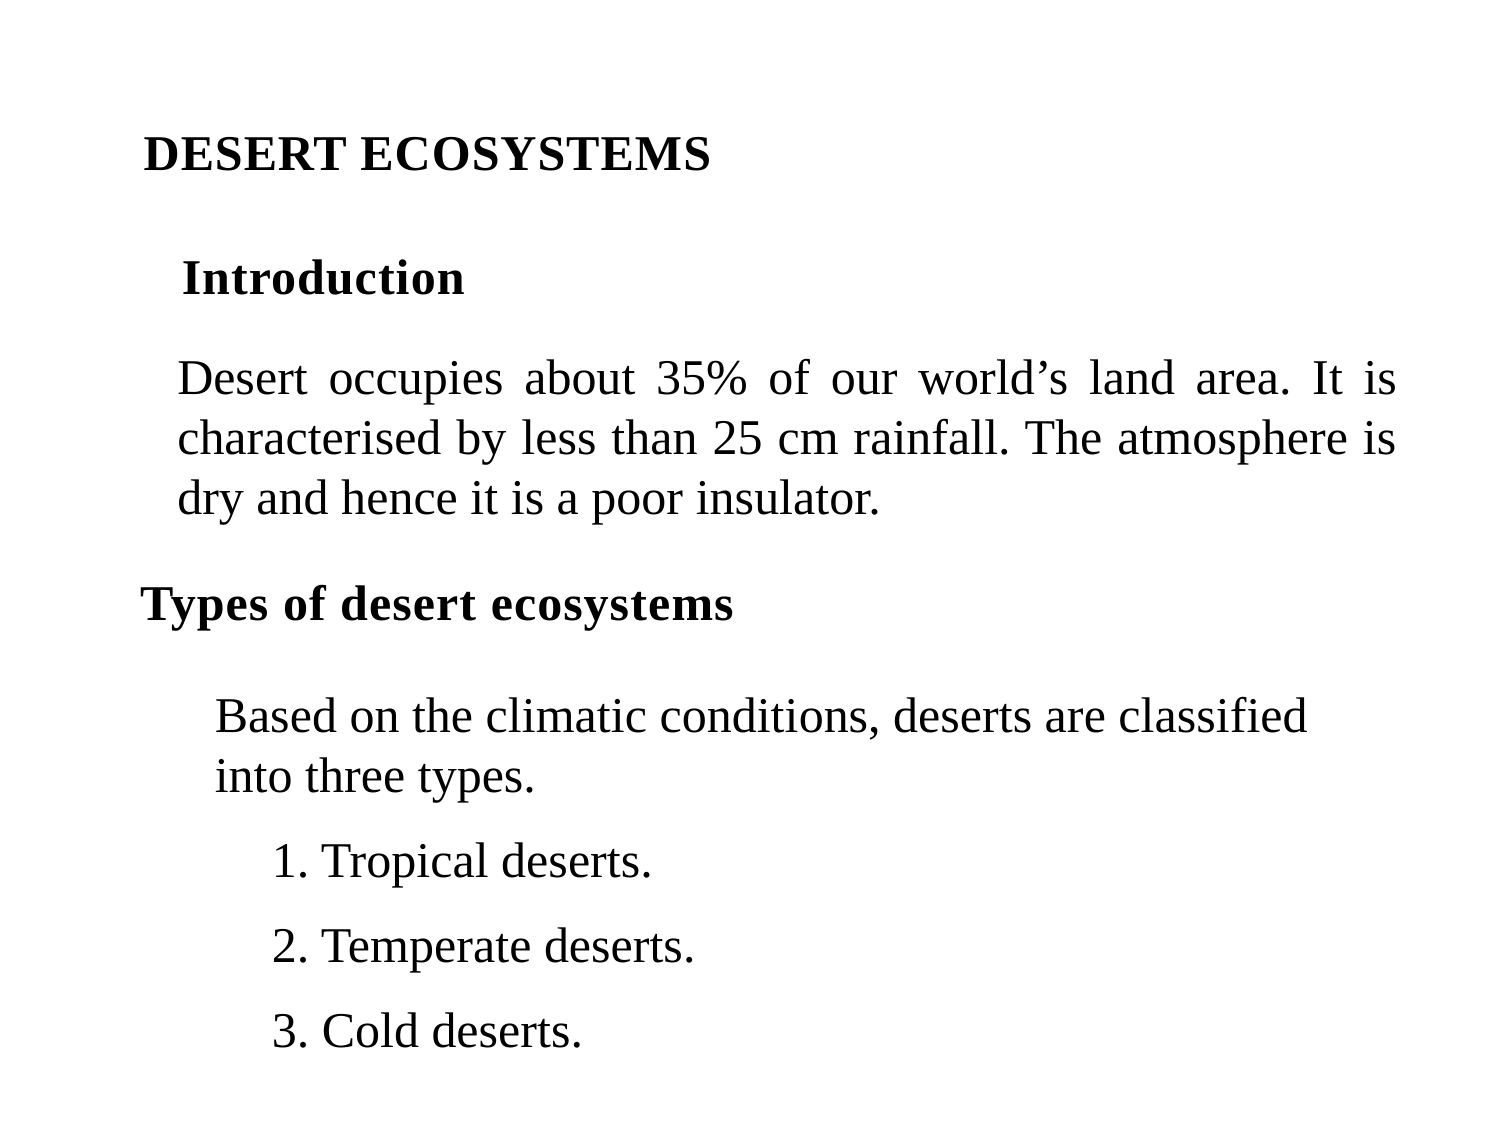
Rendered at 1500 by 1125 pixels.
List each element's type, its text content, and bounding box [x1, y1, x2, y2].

text_box Types of desert ecosystems [125, 562, 1213, 638]
text_box Desert occupies about 35% of our world’s land area. It is characterised by less than 25 cm rainfall. The atmosphere is dry and hence it is a poor insulator. [162, 337, 1413, 533]
text_box Introduction [166, 236, 481, 312]
text_box DESERT ECOSYSTEMS [128, 112, 727, 188]
text_box Based on the climatic conditions, deserts are classified into three types. 1. Tropical deserts. 2. Temperate deserts. 3. Cold deserts. [124, 675, 1463, 1065]
